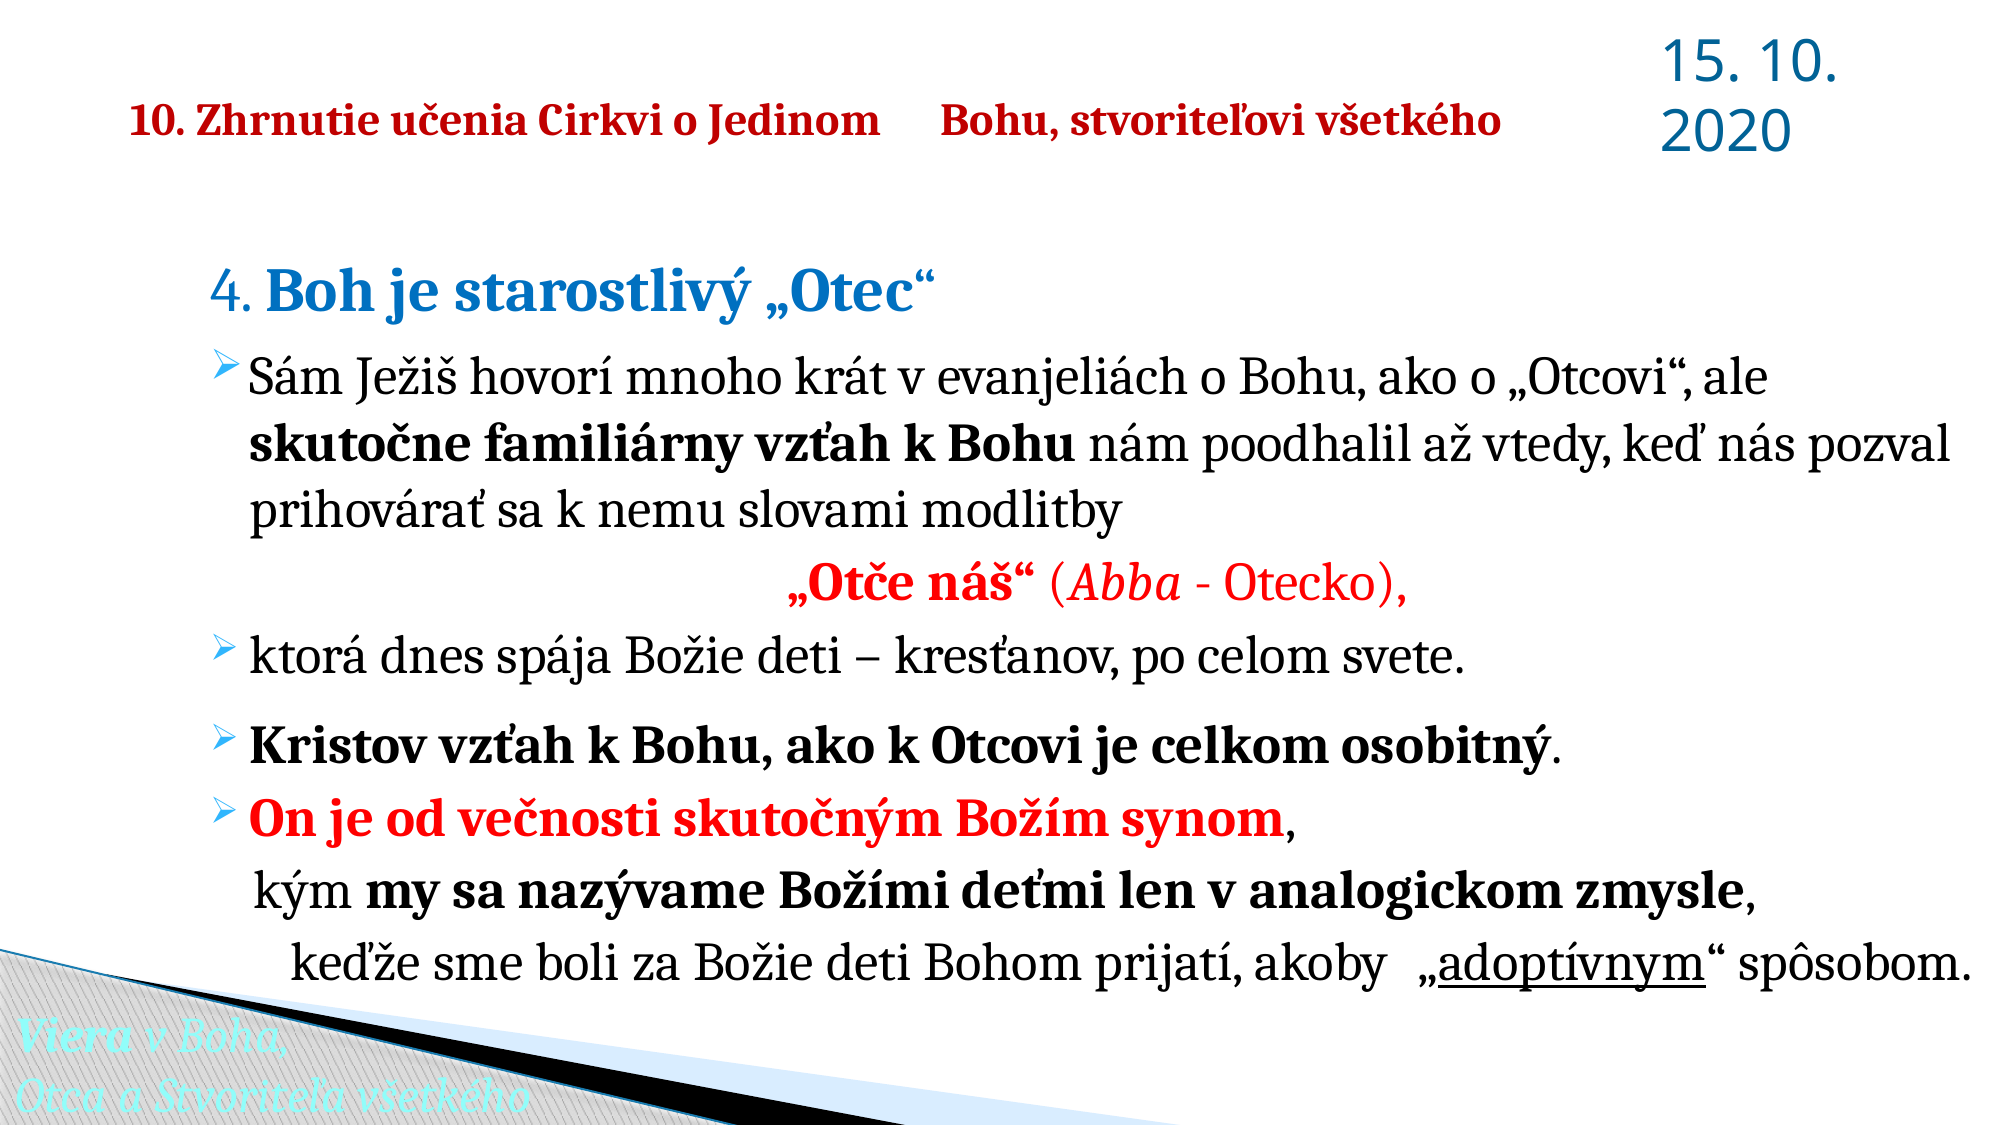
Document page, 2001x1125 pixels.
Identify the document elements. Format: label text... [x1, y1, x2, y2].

list 4. Boh je starostlivý „Otec“ Sám Ježiš hovorí mnoho krát v evanjeliách o Bohu, ako o „Otcovi“, ale skutočne familiárny vzťah k Bohu nám poodhalil až vtedy, keď nás pozval prihovárať sa k nemu slovami modlitby „Otče náš“ (Abba - Otecko), ktorá dnes spája Božie deti – kresťanov, po celom svete. Kristov vzťah k Bohu, ako k Otcovi je celkom osobitný. On je od večnosti skutočným Božím synom, kým my sa nazývame Božími deťmi len v analogickom zmysle, keďže sme boli za Božie deti Bohom prijatí, akoby „adoptívnym“ spôsobom. [178, 241, 2000, 1049]
text_box Viera v Boha, Otca a Stvoriteľa všetkého [0, 995, 836, 1125]
text_box 15. 10. 2020 [1644, 15, 1970, 171]
title 10. Zhrnutie učenia Cirkvi o Jedinom Bohu, stvoriteľovi všetkého [111, 56, 1522, 177]
